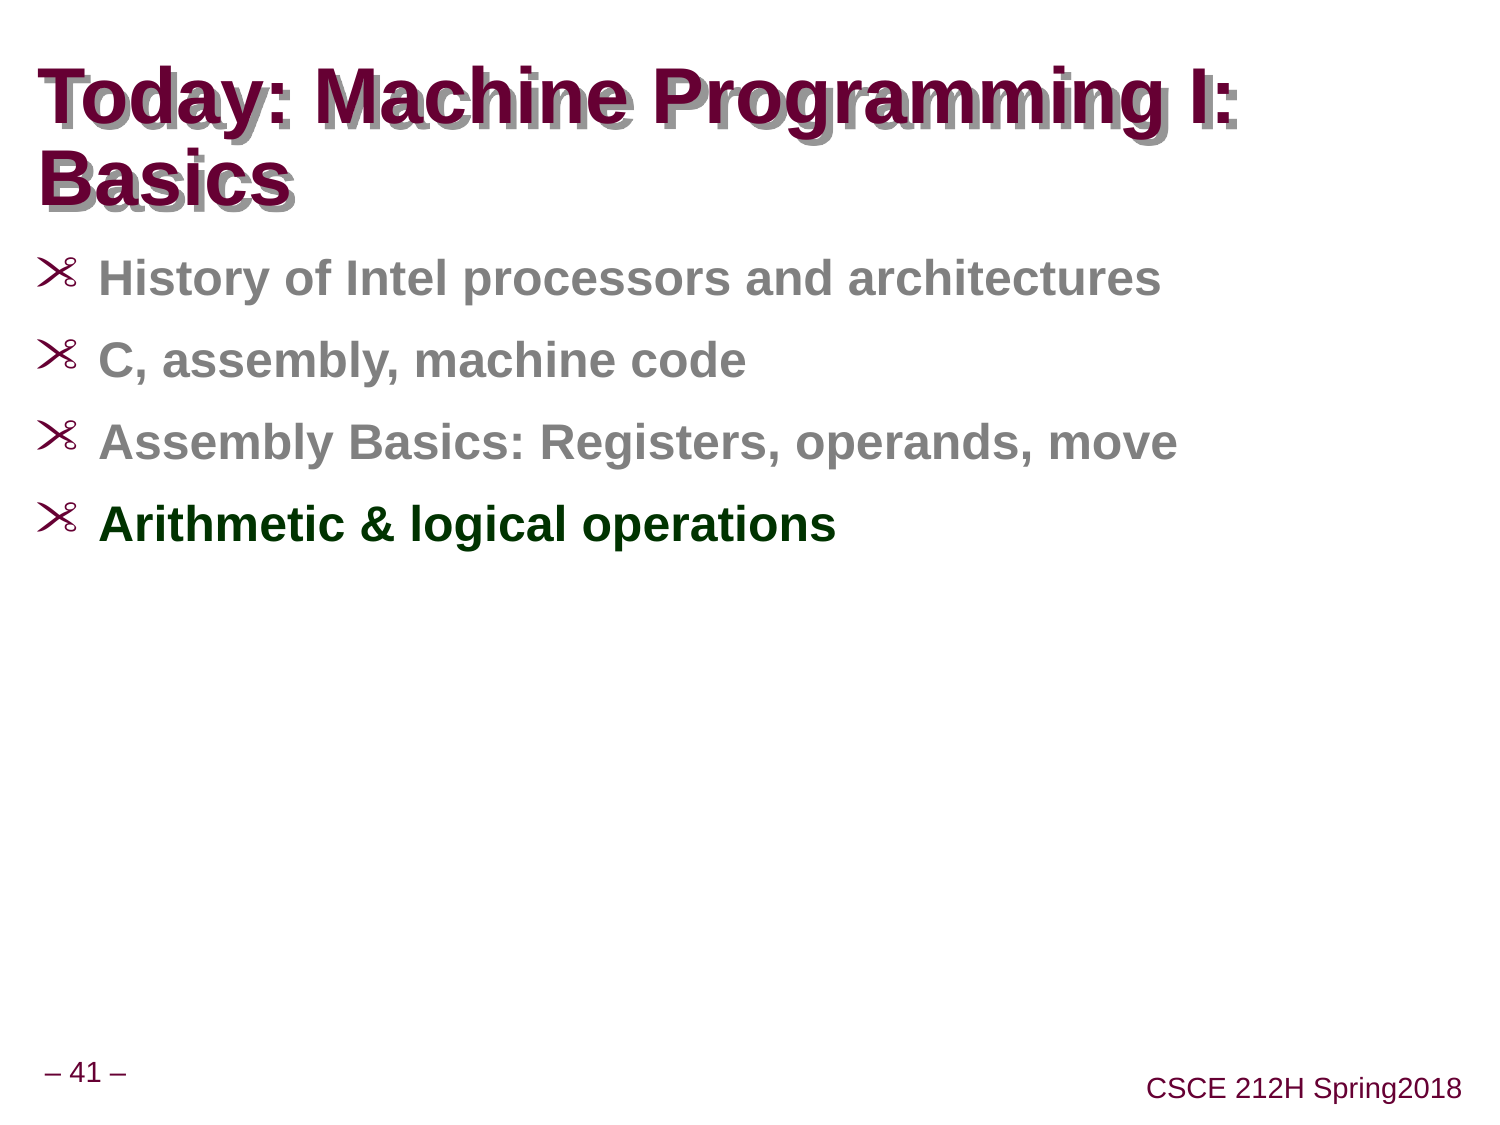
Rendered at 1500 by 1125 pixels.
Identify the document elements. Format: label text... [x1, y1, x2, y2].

title Today: Machine Programming I: Basics [37, 75, 1497, 204]
list History of Intel processors and architectures C, assembly, machine code Assembly Basics: Registers, operands, move Arithmetic & logical operations [19, 242, 1411, 1101]
